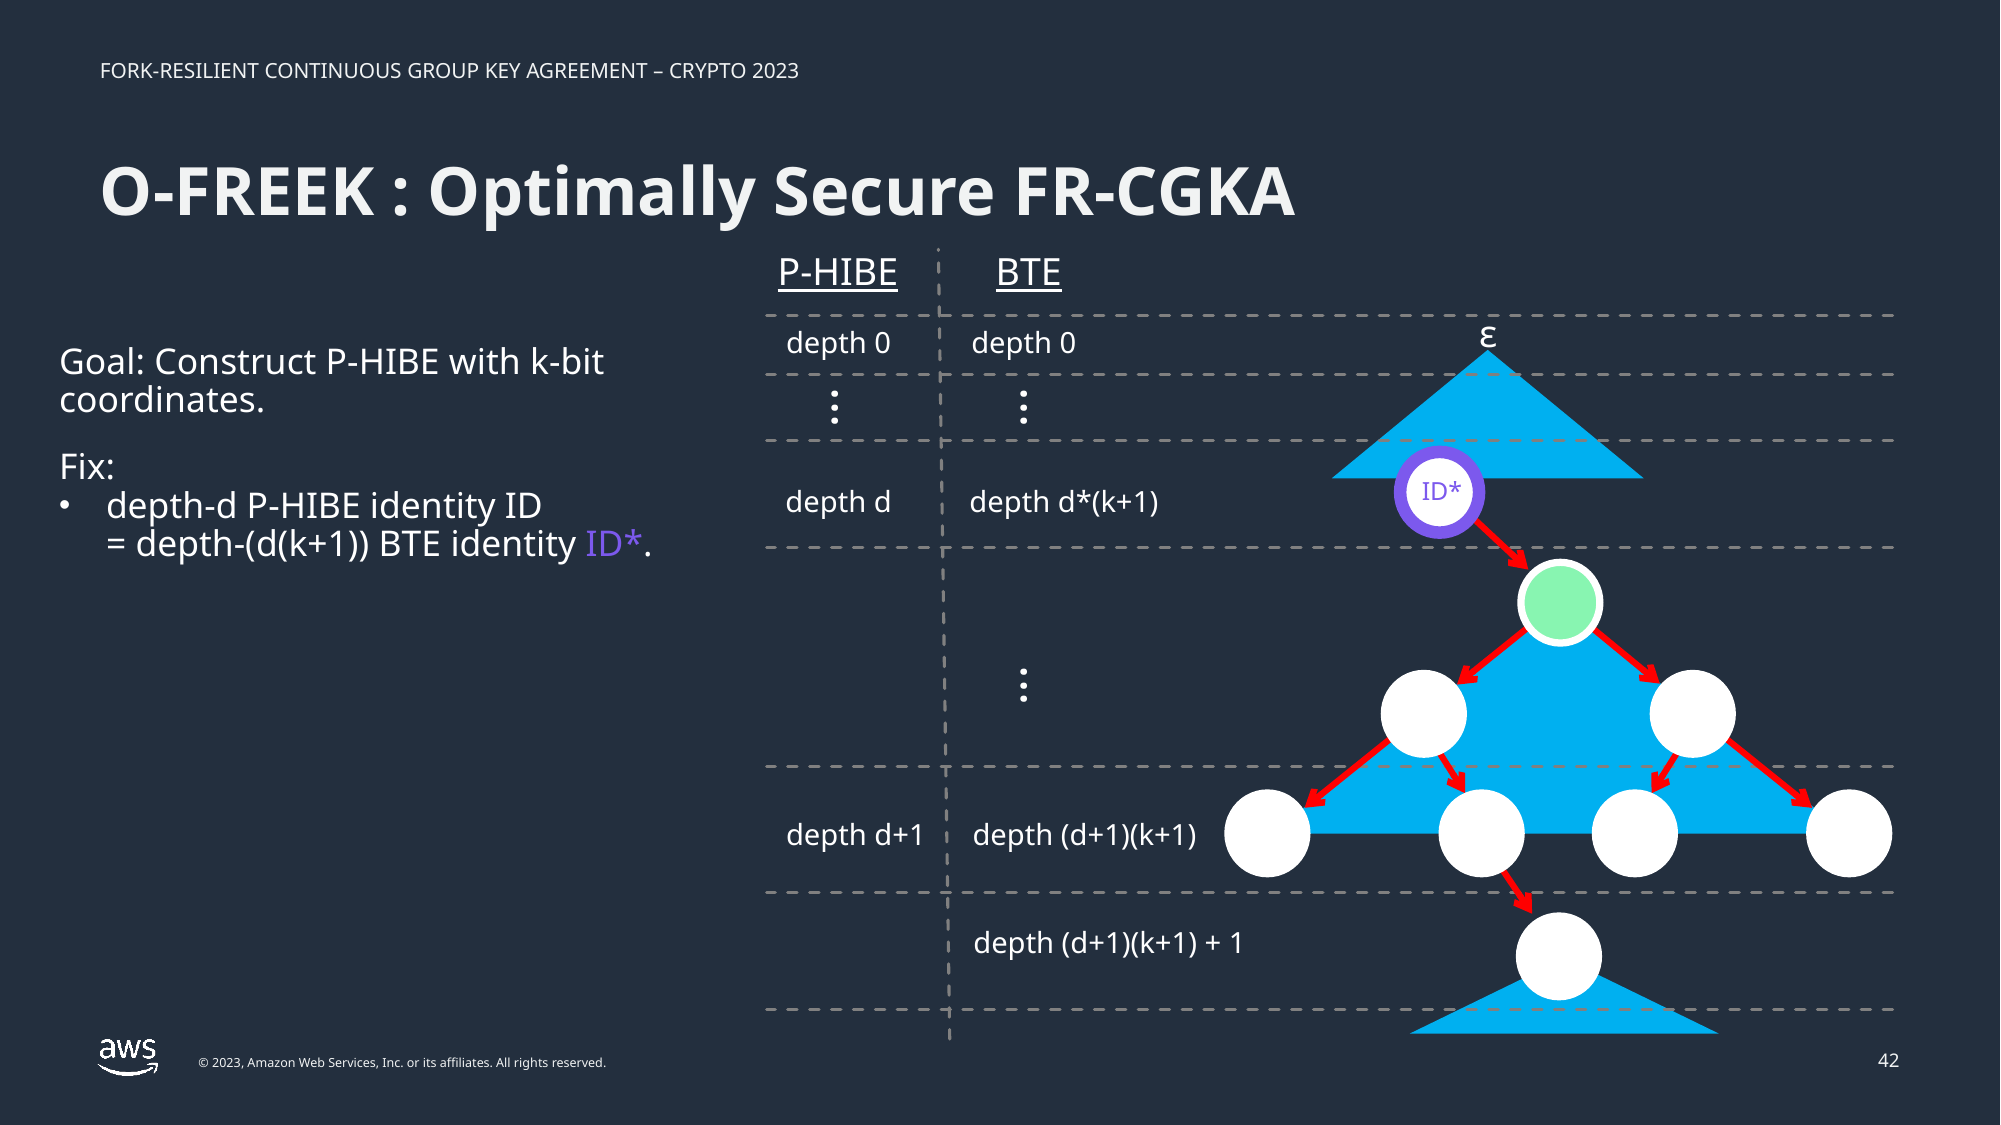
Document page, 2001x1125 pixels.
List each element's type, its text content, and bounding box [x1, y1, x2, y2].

text_box 42 [1464, 1031, 1915, 1092]
list Goal: Construct P-HIBE with k-bit coordinates. Fix: depth-d P-HIBE identity ID = depth-(d(k+1)) BTE identity ID*. [59, 336, 743, 1042]
picture [97, 1042, 158, 1076]
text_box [766, 240, 1893, 1039]
title O-FREEK : Optimally Secure FR-CGKA [99, 149, 1900, 238]
